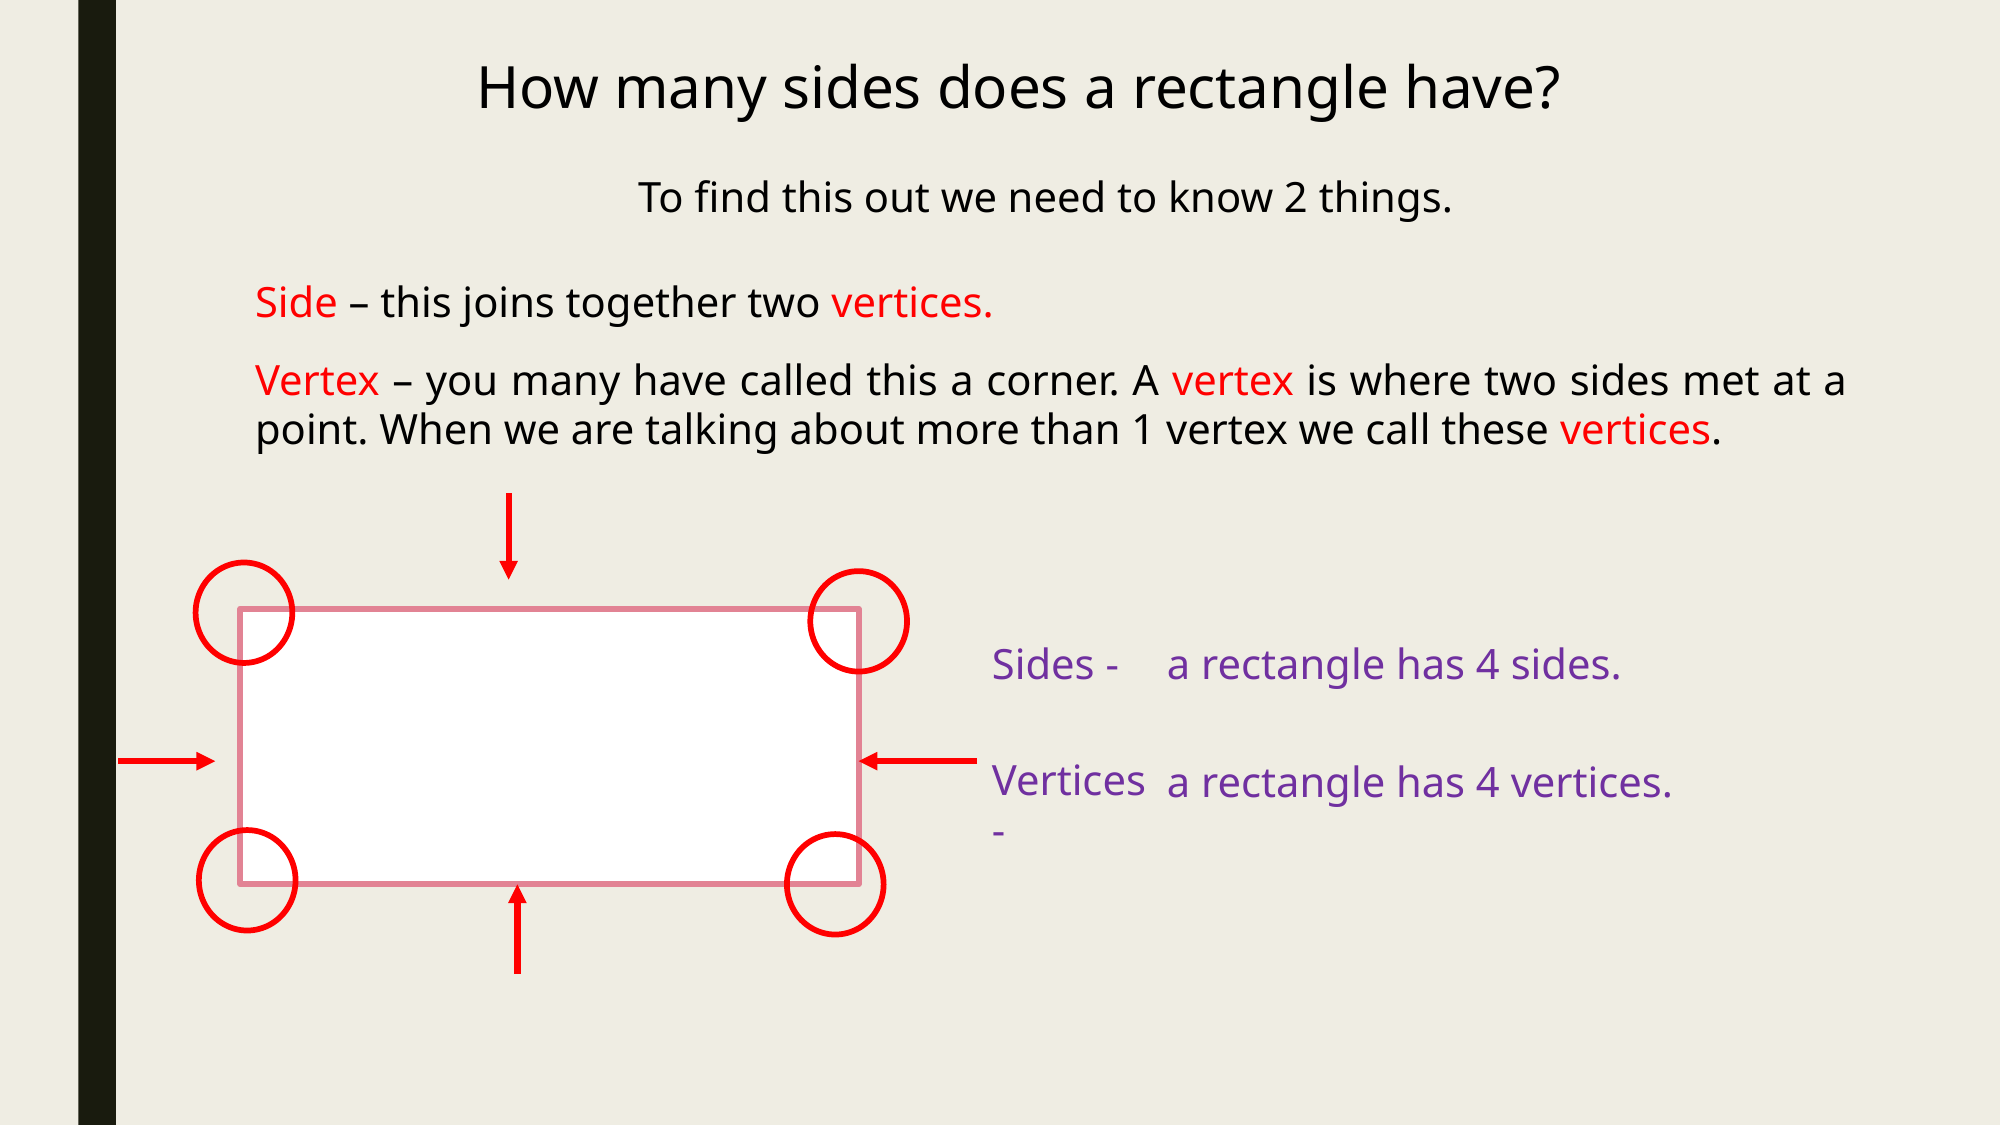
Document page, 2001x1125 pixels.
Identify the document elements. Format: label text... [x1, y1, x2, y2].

text_box Side – this joins together two vertices. [240, 268, 1862, 334]
text_box [237, 606, 862, 887]
text_box How many sides does a rectangle have? [215, 42, 1837, 128]
text_box Sides - [977, 630, 1152, 695]
text_box Vertex – you many have called this a corner. A vertex is where two sides met at a point. When we are talking about more than 1 vertex we call these vertices. [240, 345, 1862, 461]
text_box [784, 831, 887, 938]
text_box [807, 568, 910, 675]
text_box a rectangle has 4 sides. [1152, 630, 2000, 695]
text_box To find this out we need to know 2 things. [240, 163, 1862, 229]
text_box [195, 827, 299, 934]
text_box Vertices - [977, 746, 1183, 862]
text_box a rectangle has 4 vertices. [1152, 748, 2000, 814]
text_box [192, 559, 296, 666]
